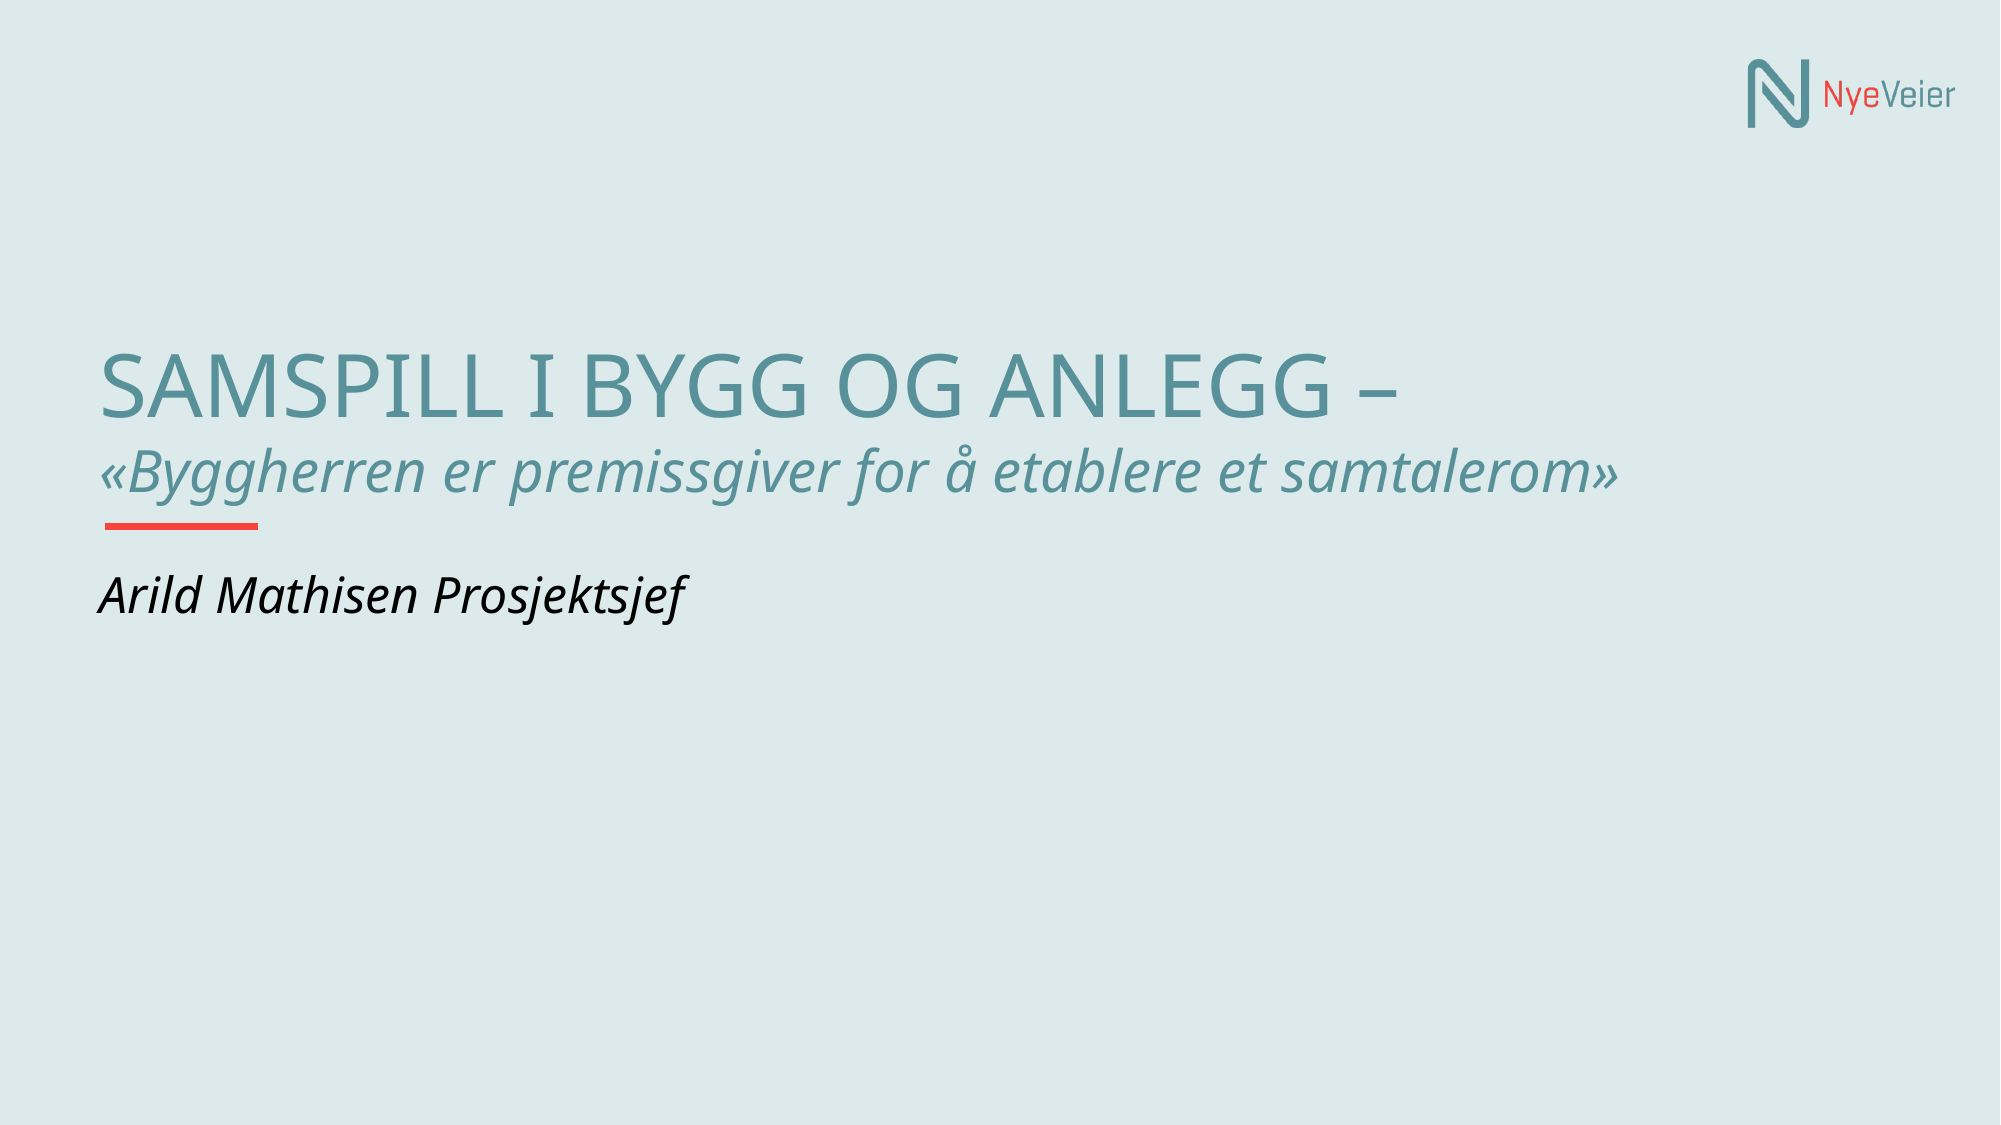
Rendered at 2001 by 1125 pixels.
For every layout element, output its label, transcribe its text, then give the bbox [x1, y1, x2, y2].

subtitle Arild Mathisen Prosjektsjef [99, 563, 1901, 836]
title SAMSPILL I BYGG OG ANLEGG – «Byggherren er premissgiver for å etablere et samtalerom» [99, 165, 1901, 505]
